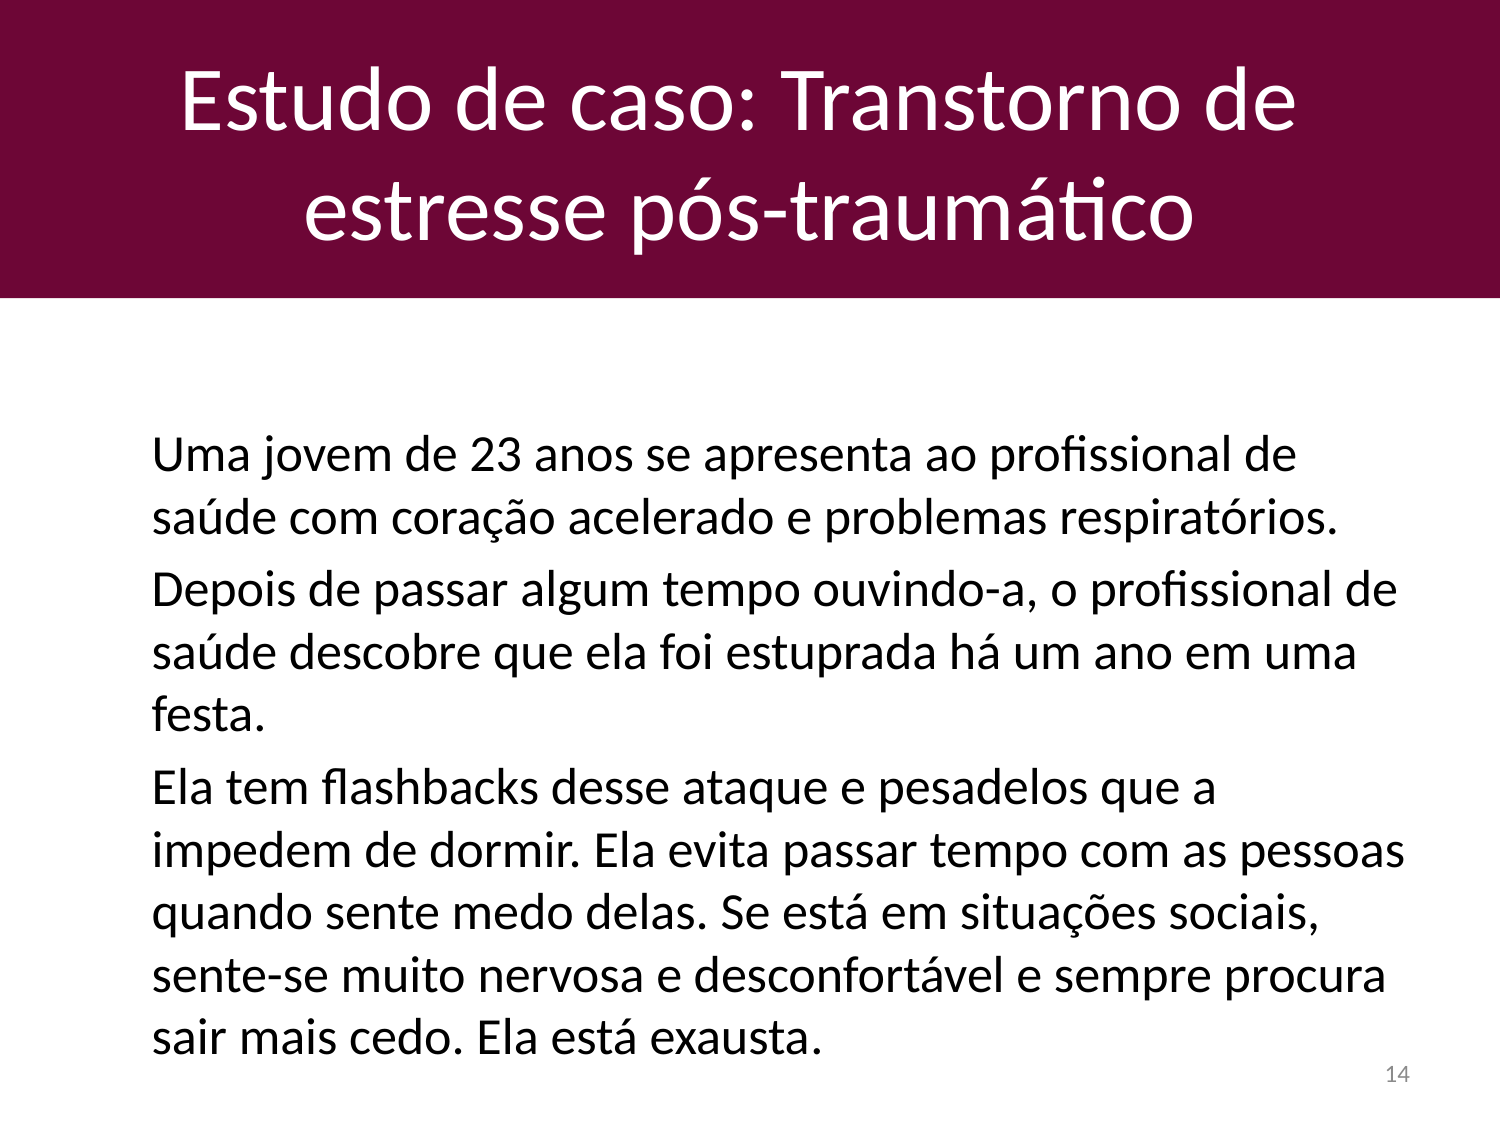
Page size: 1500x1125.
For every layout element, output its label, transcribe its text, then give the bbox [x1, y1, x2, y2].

list Uma jovem de 23 anos se apresenta ao profissional de saúde com coração acelerado e problemas respiratórios. Depois de passar algum tempo ouvindo-a, o profissional de saúde descobre que ela foi estuprada há um ano em uma festa. Ela tem flashbacks desse ataque e pesadelos que a impedem de dormir. Ela evita passar tempo com as pessoas quando sente medo delas. Se está em situações sociais, sente-se muito nervosa e desconfortável e sempre procura sair mais cedo. Ela está exausta. [136, 412, 1425, 1005]
slide_number 14 [1074, 1042, 1425, 1103]
title Estudo de caso: Transtorno de estresse pós-traumático [0, 0, 1500, 299]
